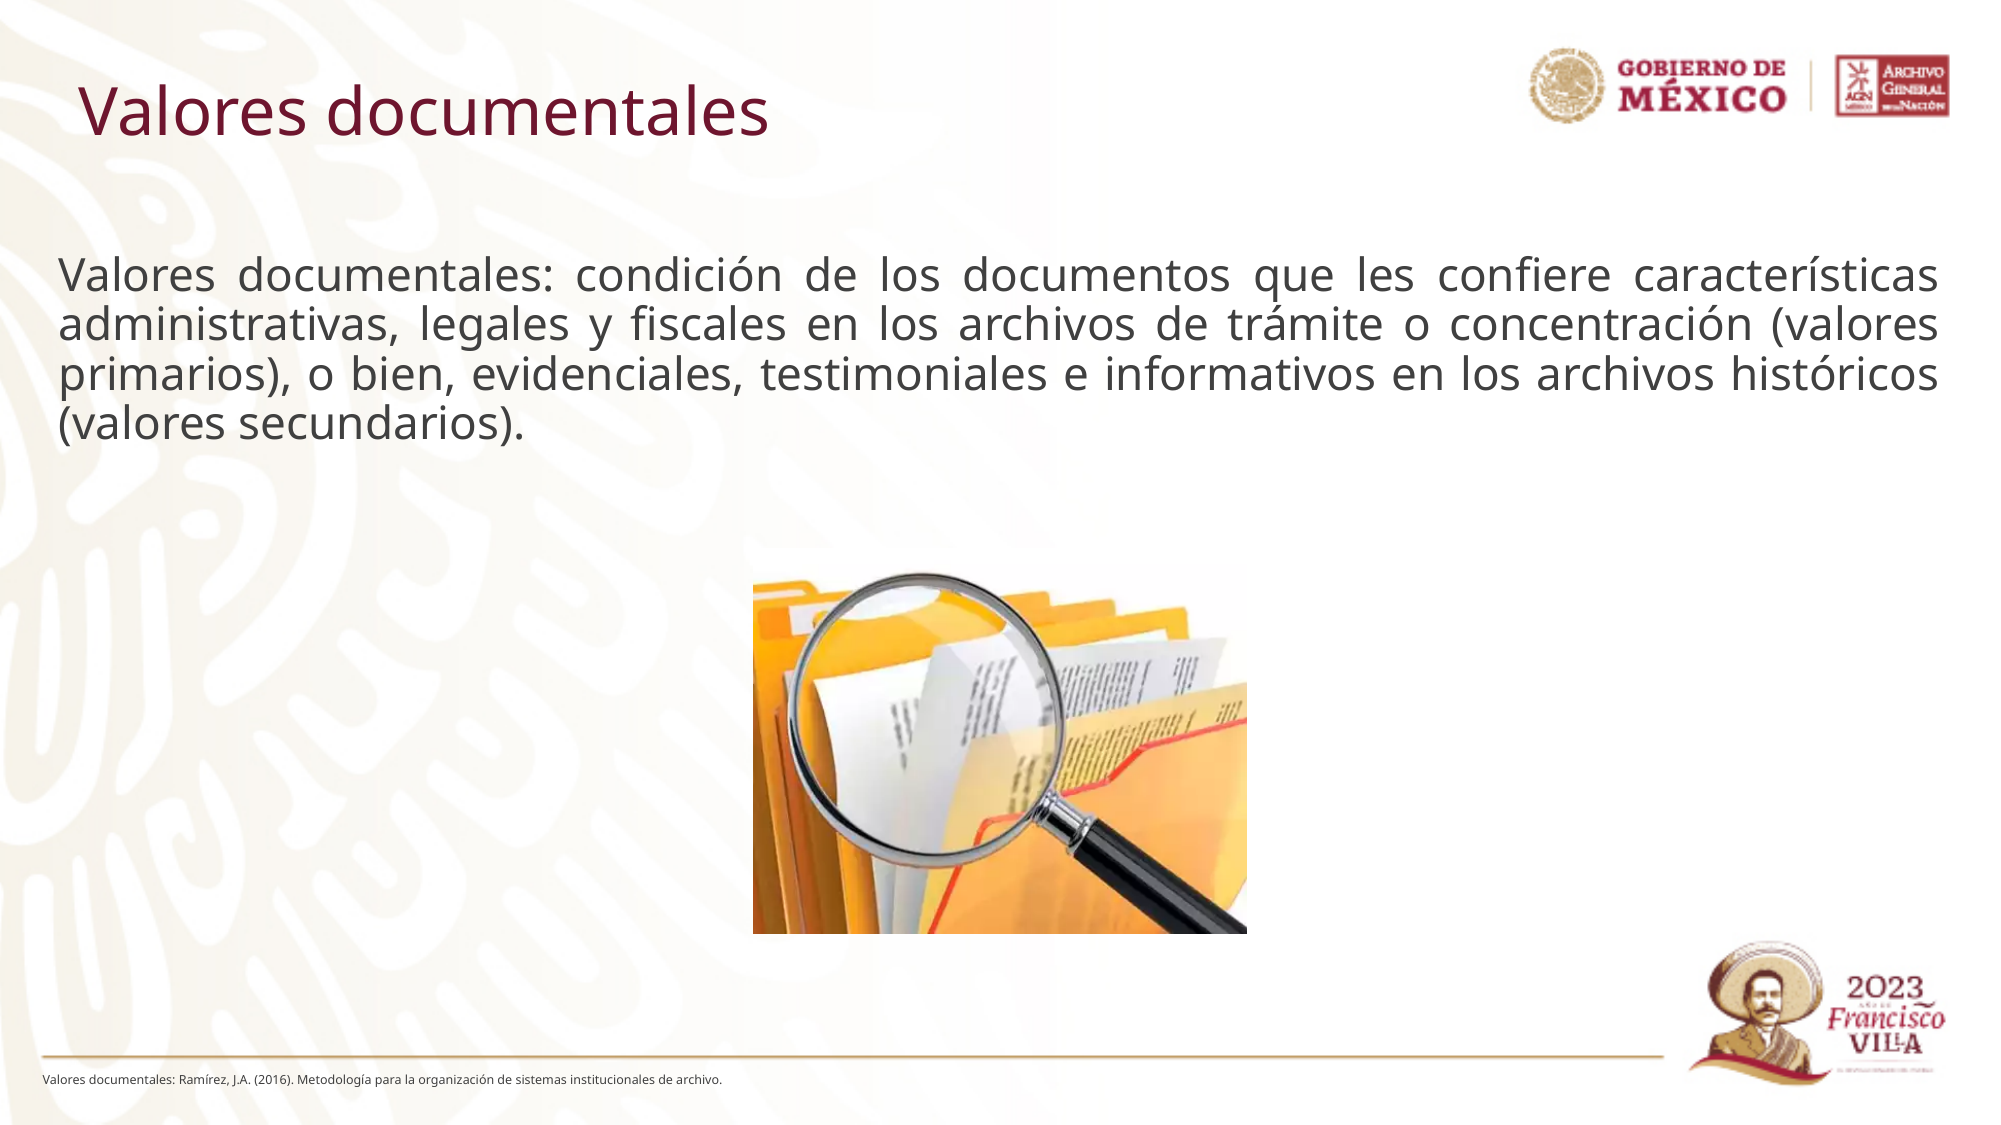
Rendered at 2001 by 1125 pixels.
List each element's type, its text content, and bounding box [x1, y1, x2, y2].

picture [0, 0, 2001, 1125]
text_box Valores documentales: condición de los documentos que les confiere características administrativas, legales y fiscales en los archivos de trámite o concentración (valores primarios), o bien, evidenciales, testimoniales e informativos en los archivos históricos (valores secundarios). [44, 244, 1956, 471]
text_box Valores documentales: Ramírez, J.A. (2016). Metodología para la organización de sistemas institucionales de archivo. [27, 1066, 1644, 1102]
title Valores documentales [64, 70, 1536, 244]
